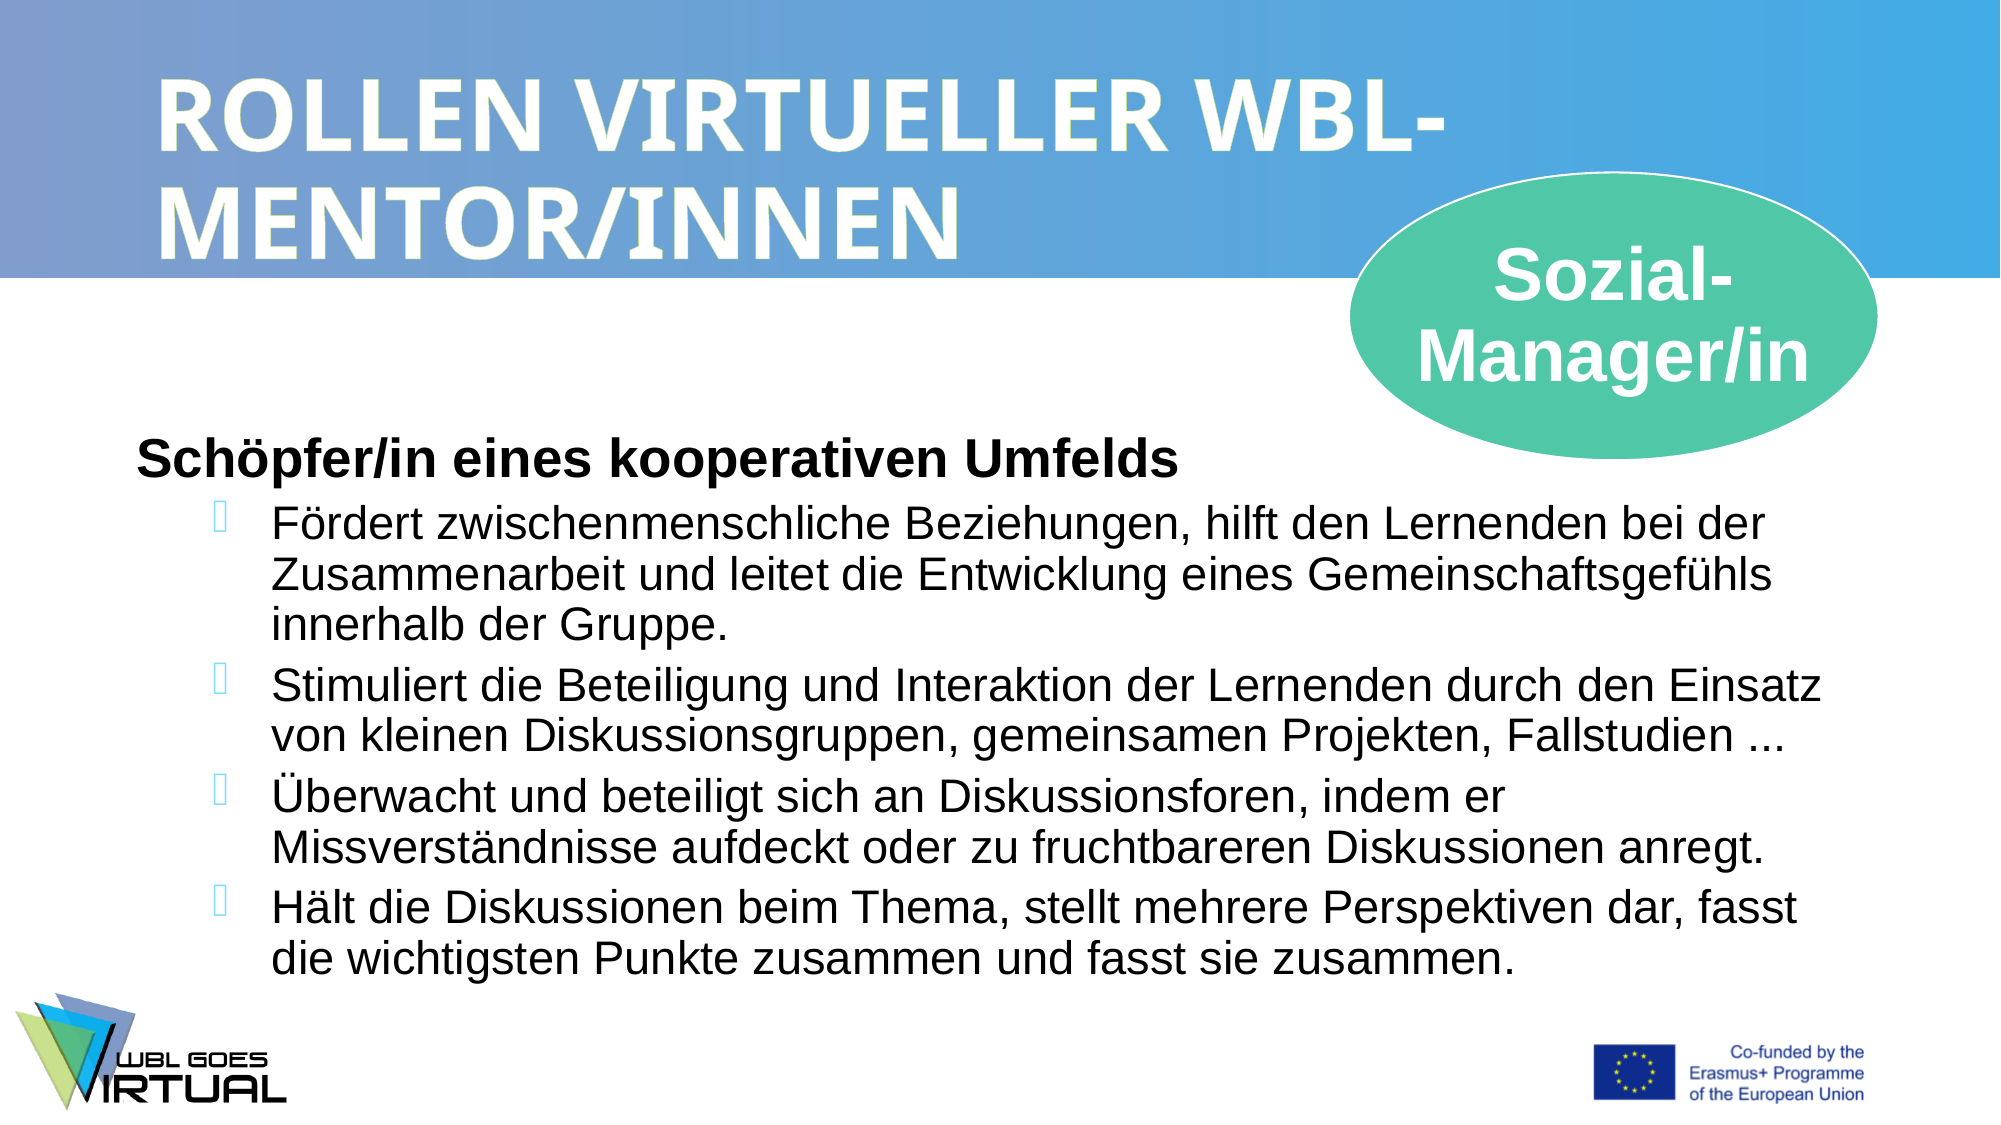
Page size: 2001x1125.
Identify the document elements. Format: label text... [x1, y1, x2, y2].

picture [1577, 1029, 1878, 1116]
list Schöpfer/in eines kooperativen Umfelds Fördert zwischenmenschliche Beziehungen, hilft den Lernenden bei der Zusammenarbeit und leitet die Entwicklung eines Gemeinschaftsgefühls innerhalb der Gruppe. Stimuliert die Beteiligung und Interaktion der Lernenden durch den Einsatz von kleinen Diskussionsgruppen, gemeinsamen Projekten, Fallstudien ... Überwacht und beteiligt sich an Diskussionsforen, indem er Missverständnisse aufdeckt oder zu fruchtbareren Diskussionen anregt. Hält die Diskussionen beim Thema, stellt mehrere Perspektiven dar, fasst die wichtigsten Punkte zusammen und fasst sie zusammen. [121, 422, 1847, 1011]
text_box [1348, 172, 1879, 461]
picture [11, 990, 291, 1115]
title ROLLEN VIRTUELLER WBL-MENTOR/INNEN [137, 47, 1863, 298]
